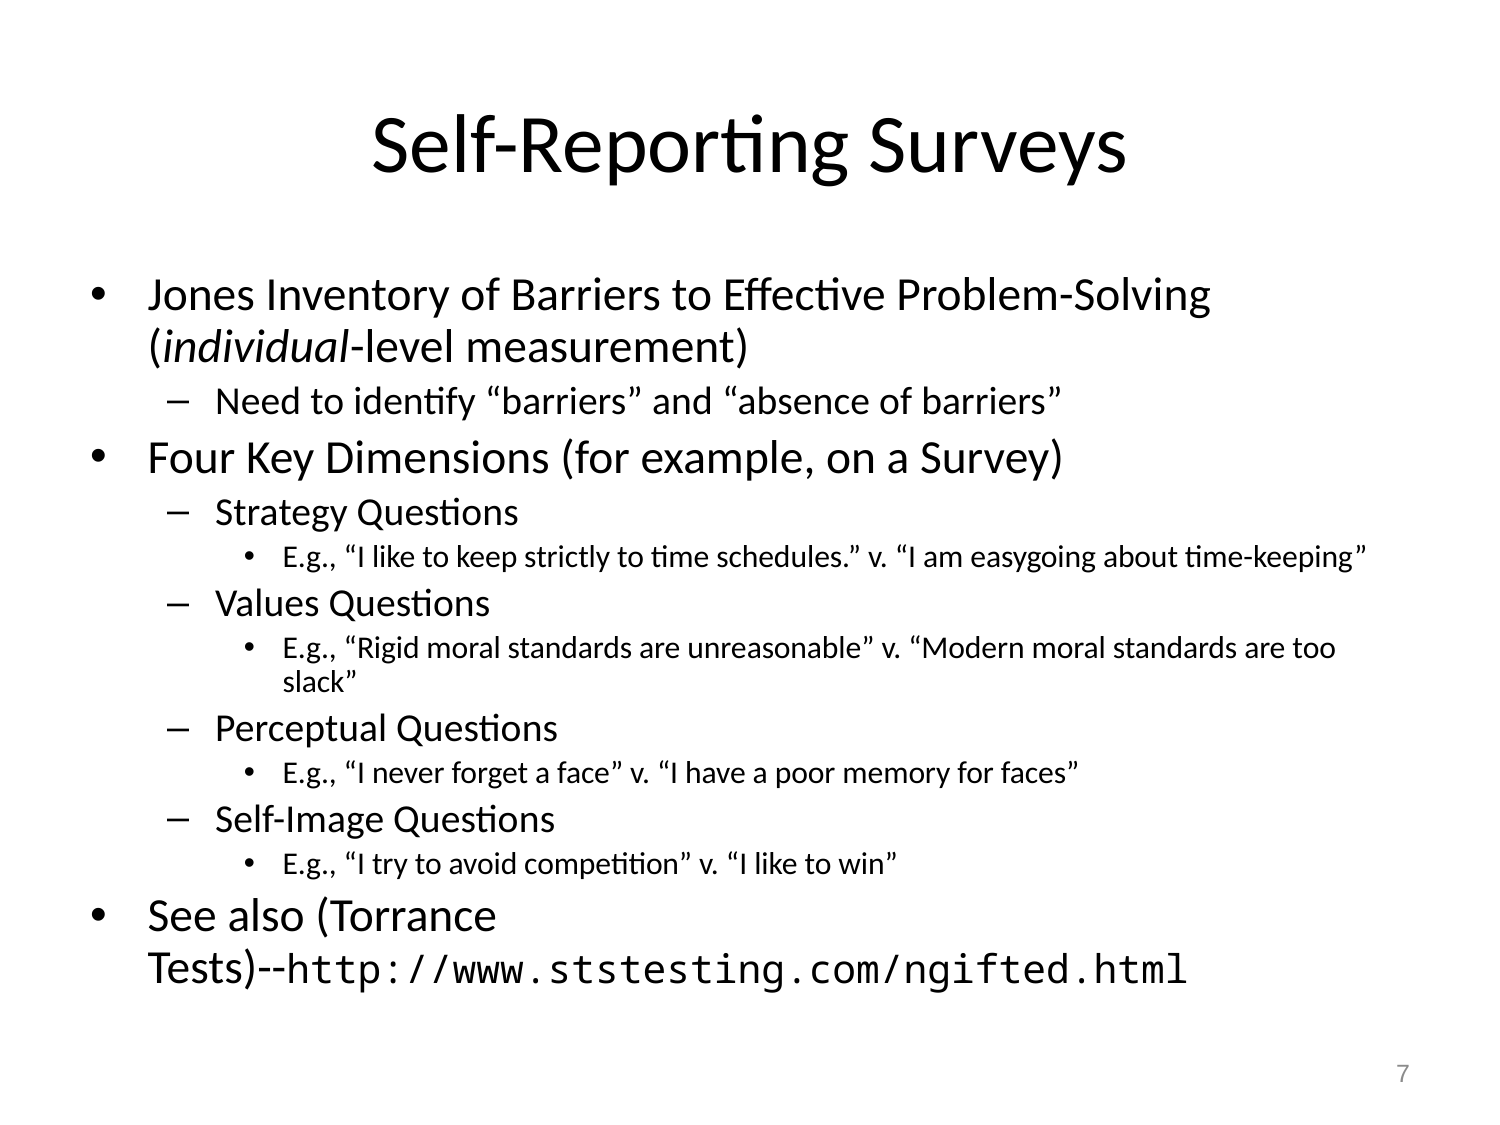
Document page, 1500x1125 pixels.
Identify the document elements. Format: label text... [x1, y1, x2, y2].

title Self-Reporting Surveys [75, 45, 1425, 233]
list Jones Inventory of Barriers to Effective Problem-Solving (individual-level measurement) Need to identify “barriers” and “absence of barriers” Four Key Dimensions (for example, on a Survey) Strategy Questions E.g., “I like to keep strictly to time schedules.” v. “I am easygoing about time-keeping” Values Questions E.g., “Rigid moral standards are unreasonable” v. “Modern moral standards are too slack” Perceptual Questions E.g., “I never forget a face” v. “I have a poor memory for faces” Self-Image Questions E.g., “I try to avoid competition” v. “I like to win” See also (Torrance Tests)--http://www.ststesting.com/ngifted.html [75, 262, 1425, 1005]
slide_number 7 [1074, 1042, 1425, 1103]
